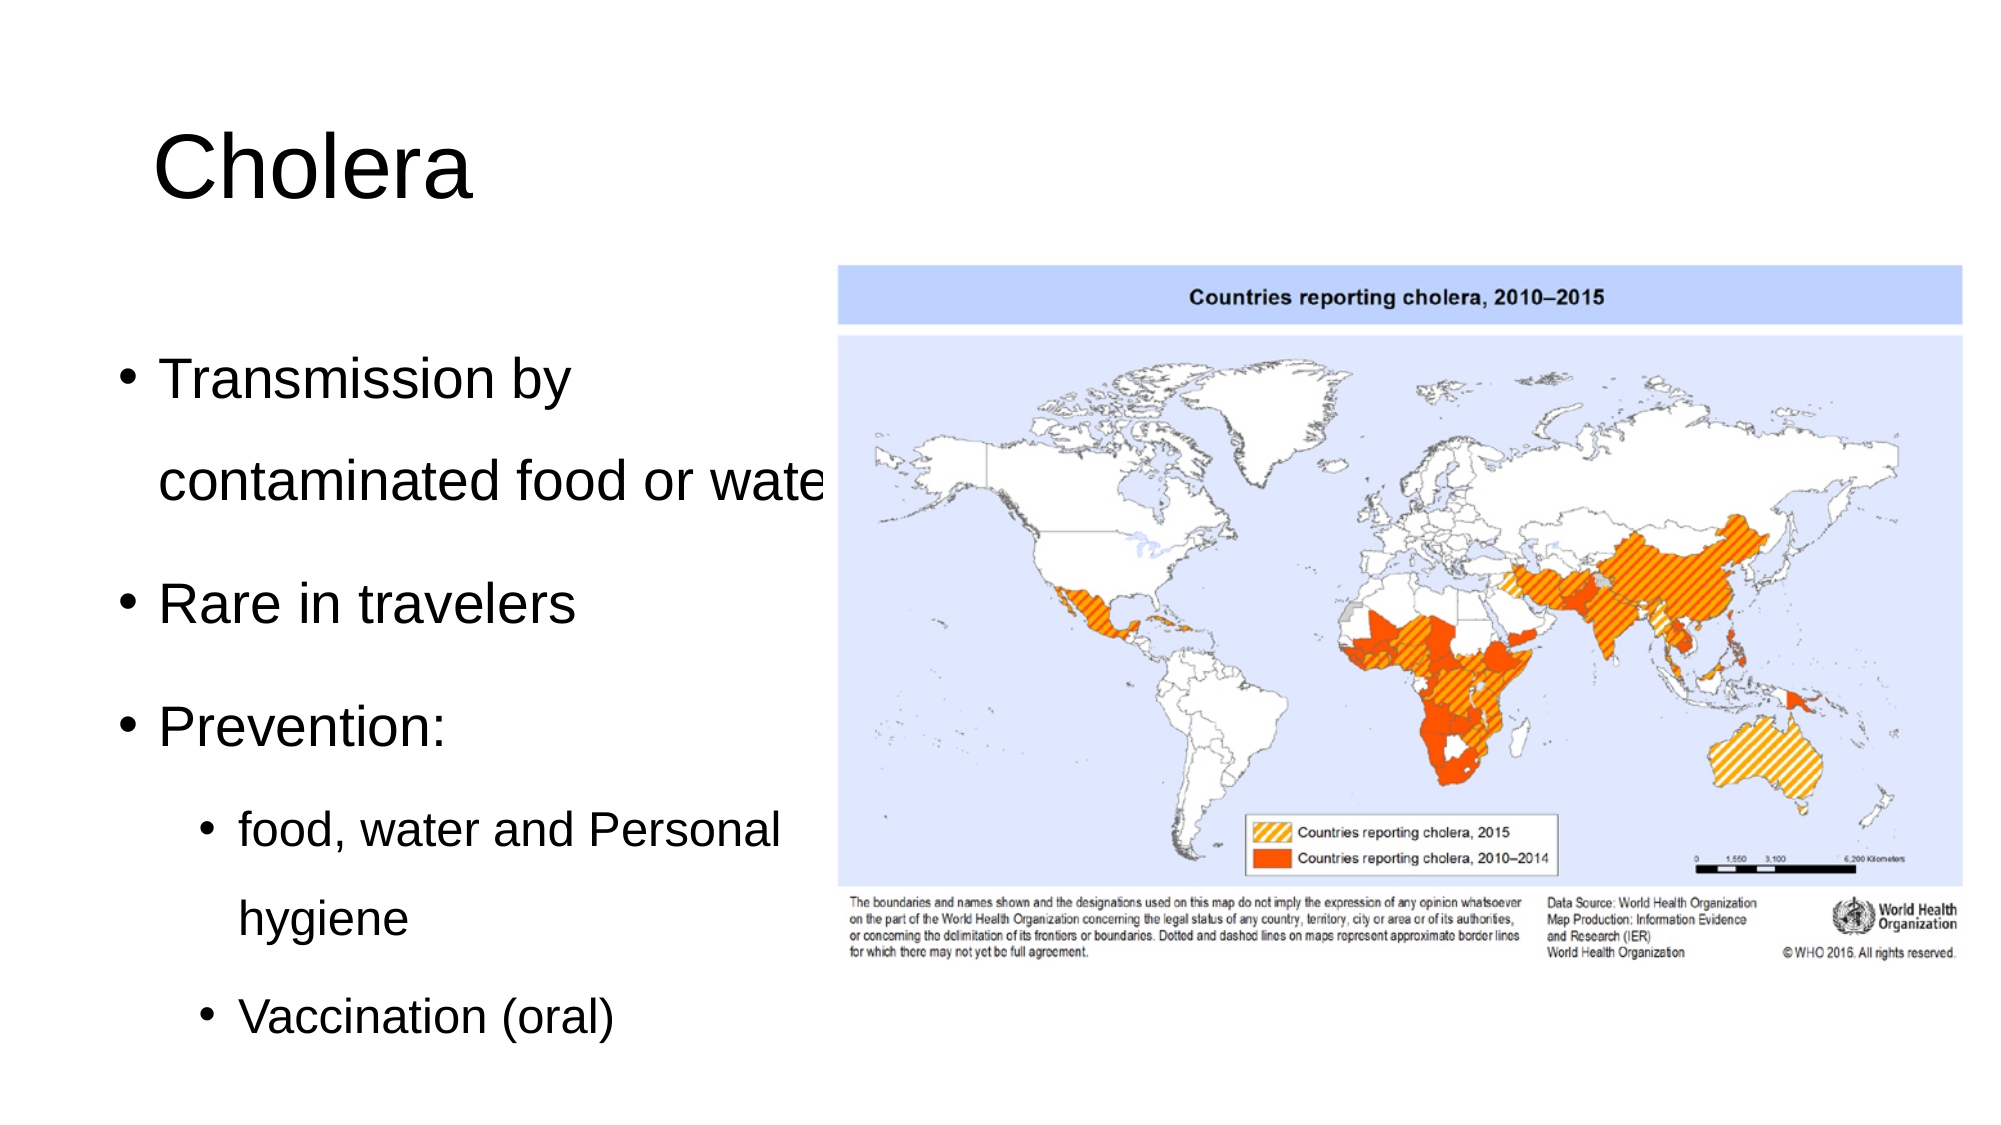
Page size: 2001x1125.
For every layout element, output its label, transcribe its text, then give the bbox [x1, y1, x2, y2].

title Cholera [137, 59, 1863, 278]
list Transmission by contaminated food or water Rare in travelers Prevention: food, water and Personal hygiene Vaccination (oral) [104, 299, 867, 1084]
picture [823, 237, 1981, 1014]
